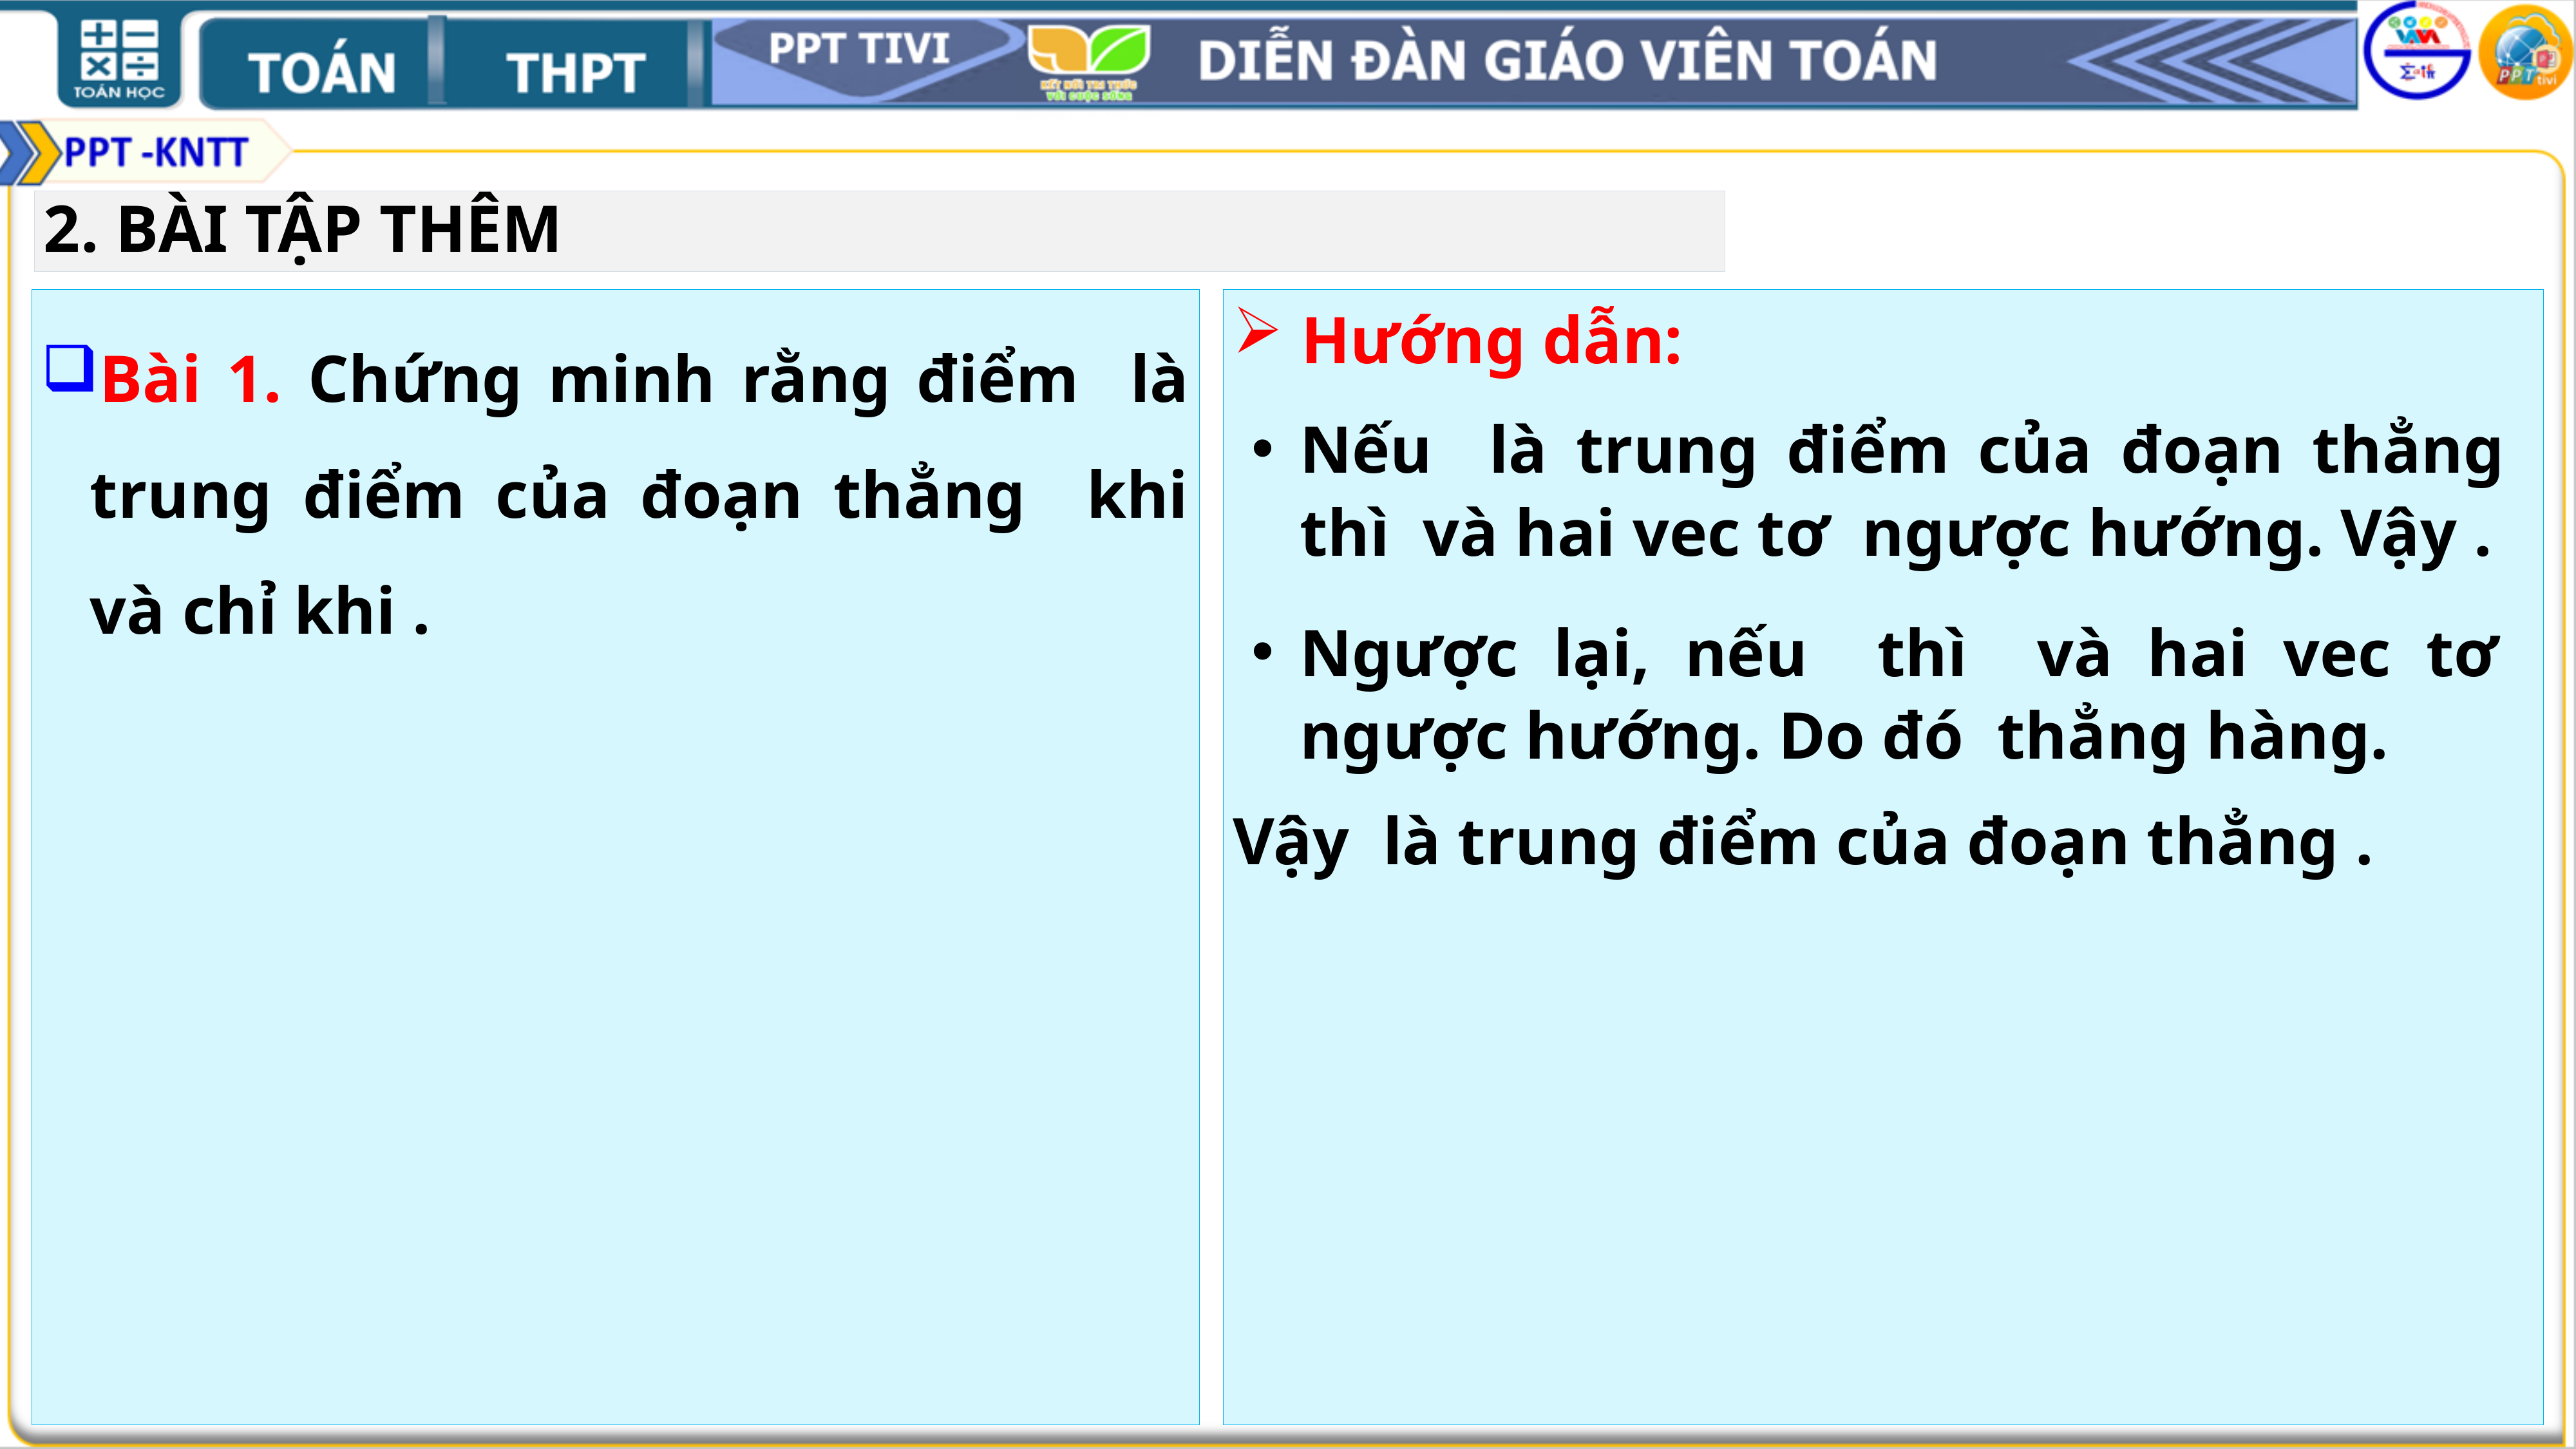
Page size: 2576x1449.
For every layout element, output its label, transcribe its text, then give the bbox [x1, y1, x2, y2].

text_box 2. BÀI TẬP THÊM [34, 191, 1725, 272]
picture [0, 0, 2576, 1449]
